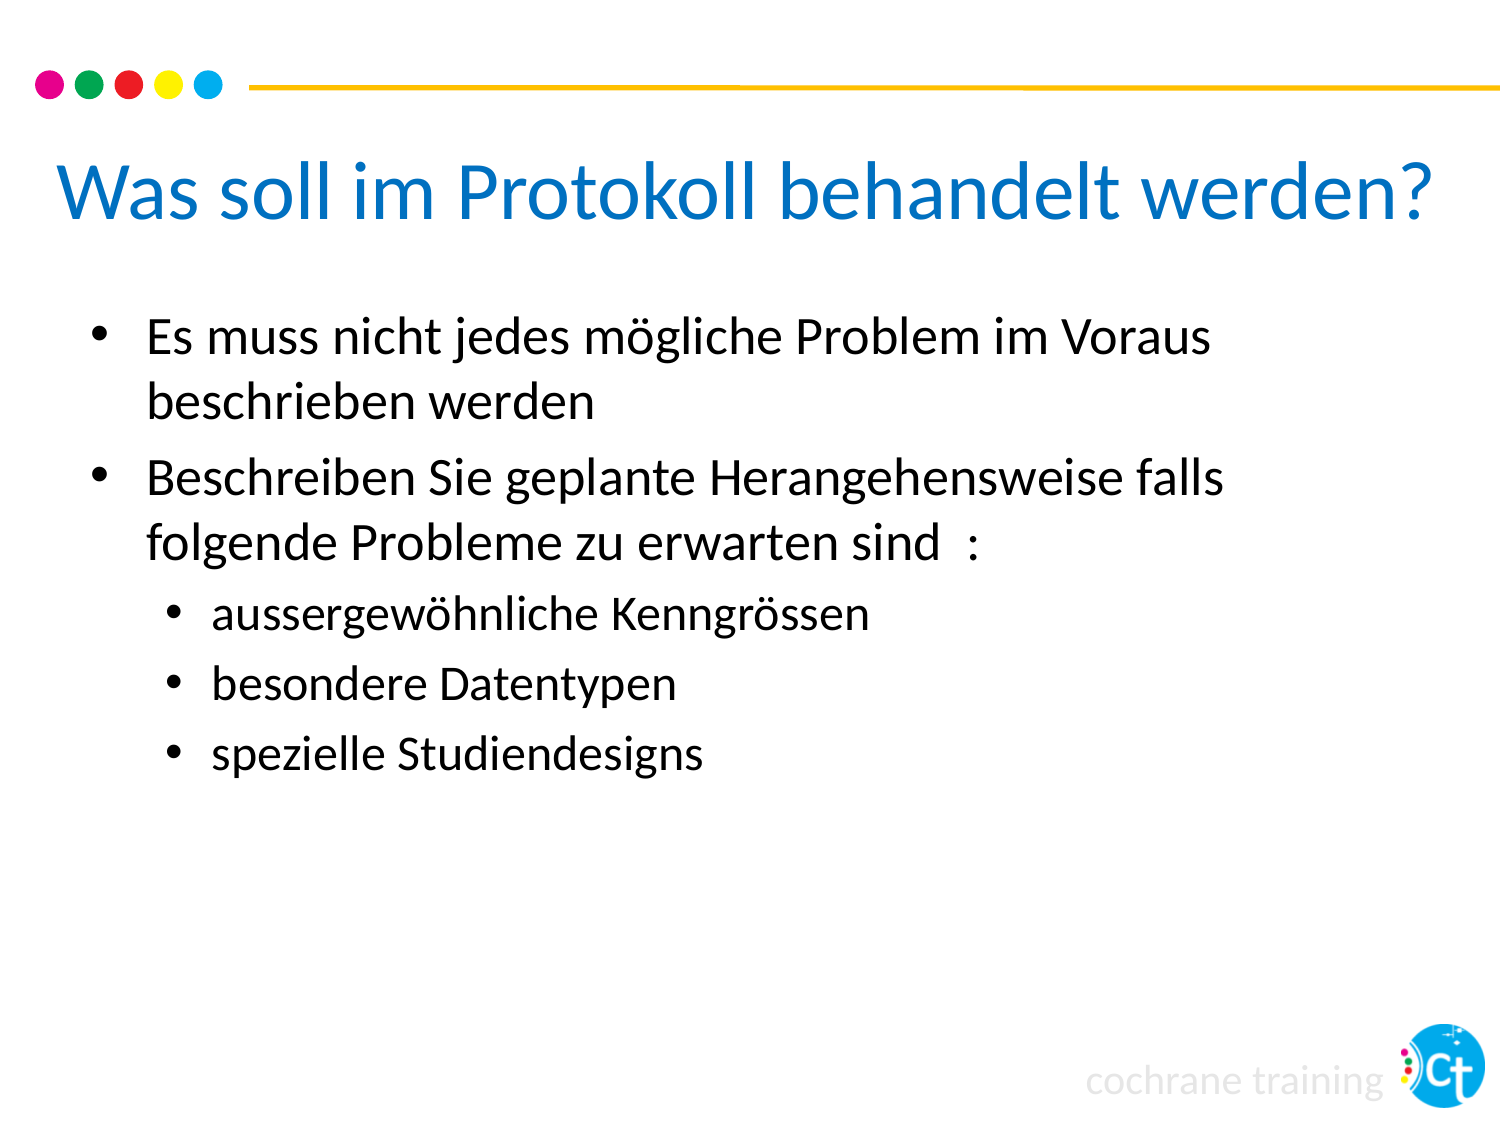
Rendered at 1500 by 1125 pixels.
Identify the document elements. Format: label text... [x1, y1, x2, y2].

picture [1427, 1053, 1450, 1086]
picture [1446, 1024, 1485, 1057]
title Was soll im Protokoll behandelt werden? [19, 115, 1475, 257]
picture [1450, 1057, 1485, 1108]
list Es muss nicht jedes mögliche Problem im Voraus beschrieben werden Beschreiben Sie geplante Herangehensweise falls folgende Probleme zu erwarten sind : aussergewöhnliche Kenngrössen besondere Datentypen spezielle Studiendesigns [74, 292, 1426, 971]
picture [1401, 1024, 1436, 1108]
